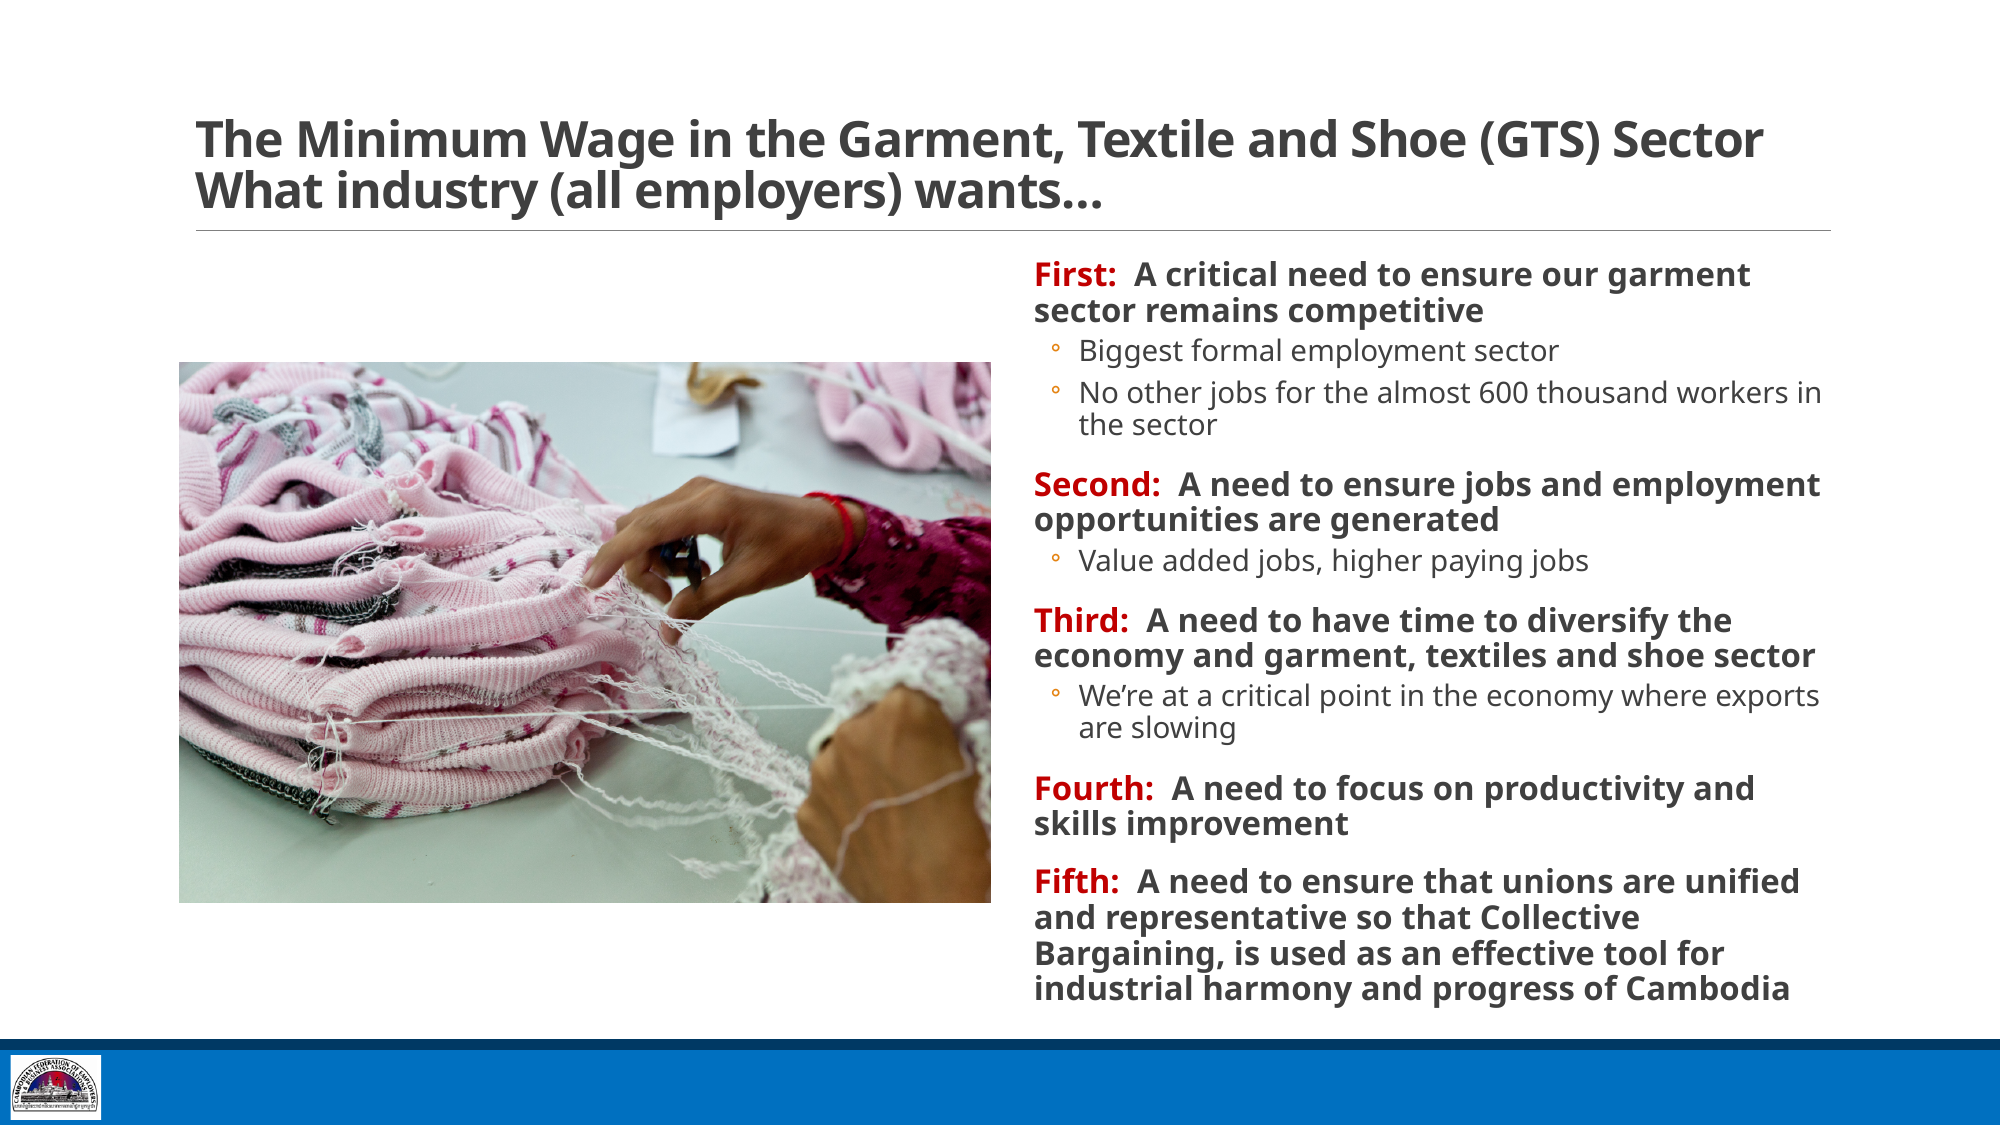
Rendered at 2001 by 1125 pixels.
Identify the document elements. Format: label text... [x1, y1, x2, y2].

picture [10, 1055, 102, 1120]
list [179, 362, 991, 904]
title The Minimum Wage in the Garment, Textile and Shoe (GTS) Sector What industry (all employers) wants… [180, 47, 1830, 227]
list First: A critical need to ensure our garment sector remains competitive Biggest formal employment sector No other jobs for the almost 600 thousand workers in the sector Second: A need to ensure jobs and employment opportunities are generated Value added jobs, higher paying jobs Third: A need to have time to diversify the economy and garment, textiles and shoe sector We’re at a critical point in the economy where exports are slowing Fourth: A need to focus on productivity and skills improvement Fifth: A need to ensure that unions are unified and representative so that Collective Bargaining, is used as an effective tool for industrial harmony and progress of Cambodia [1020, 250, 1830, 1023]
